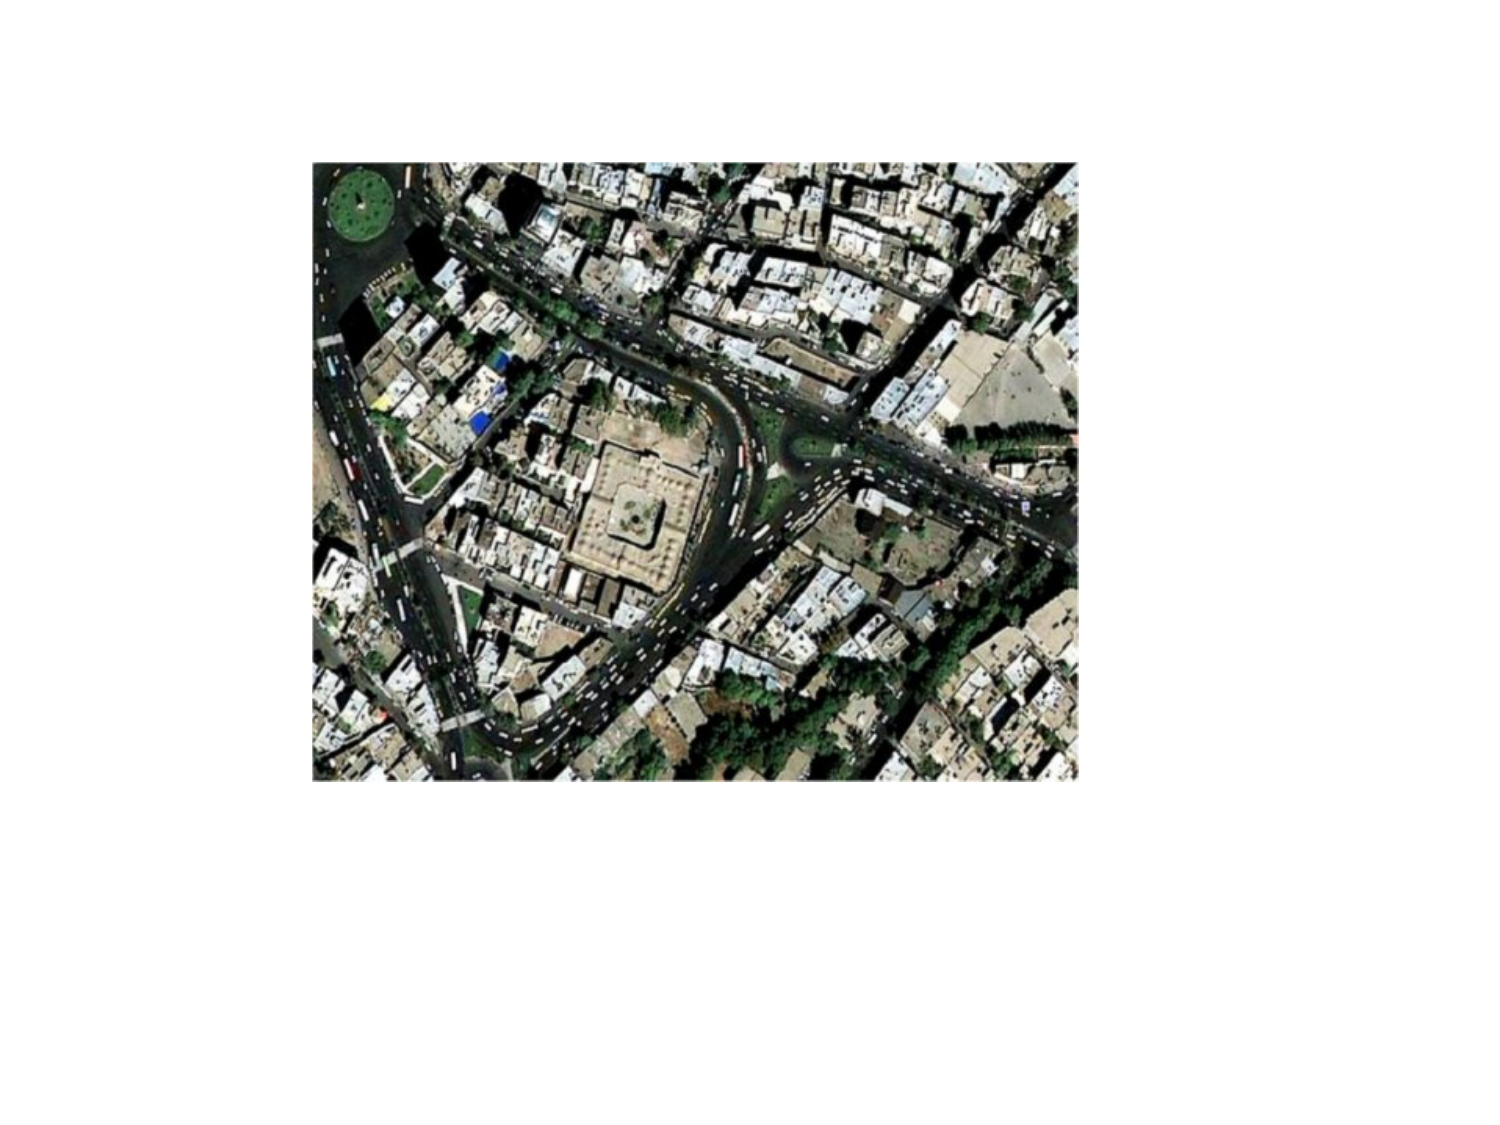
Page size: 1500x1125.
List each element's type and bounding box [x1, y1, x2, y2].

picture [312, 162, 1079, 782]
